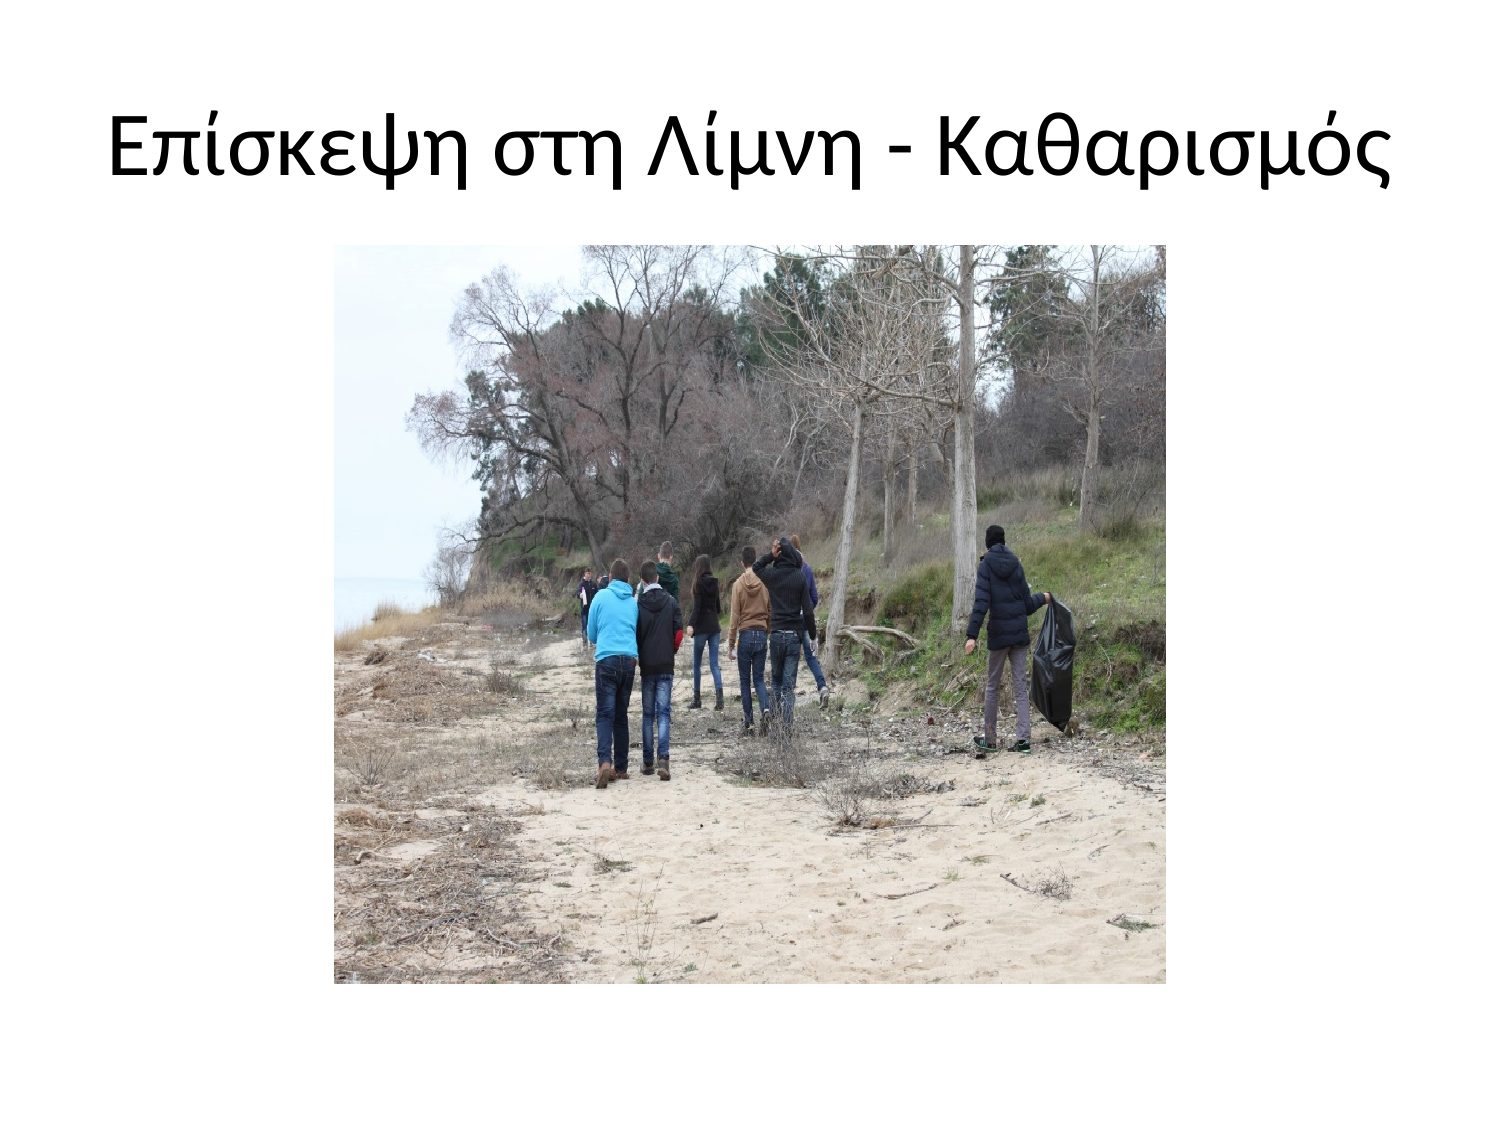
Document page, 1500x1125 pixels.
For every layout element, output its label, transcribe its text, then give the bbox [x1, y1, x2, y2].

picture [334, 244, 1166, 984]
title Επίσκεψη στη Λίμνη - Καθαρισμός [75, 45, 1425, 233]
